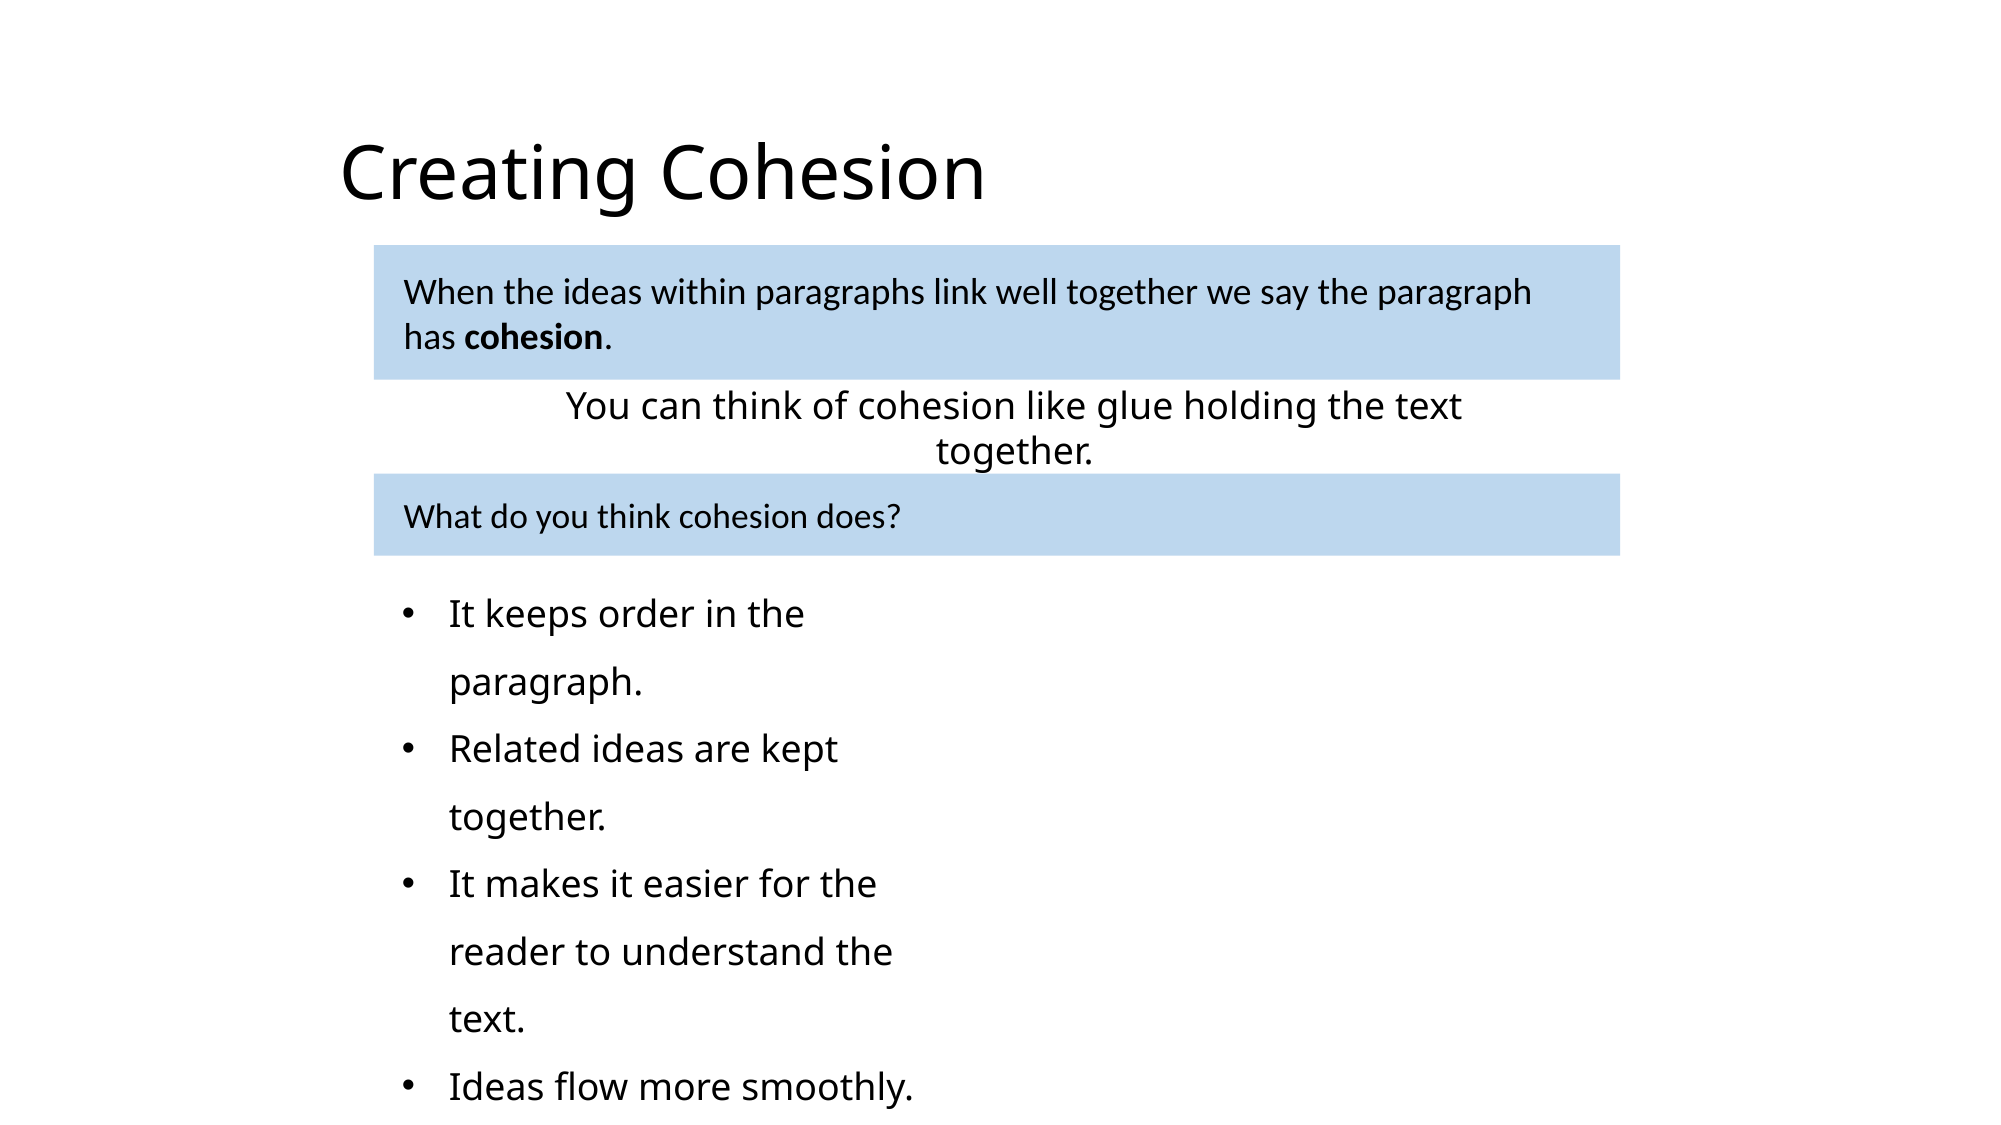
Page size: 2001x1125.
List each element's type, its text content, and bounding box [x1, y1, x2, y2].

title Creating Cohesion [324, 103, 1674, 247]
text_box It keeps order in the paragraph. Related ideas are kept together. It makes it easier for the reader to understand the text. Ideas flow more smoothly. It provides links between ideas. [387, 560, 945, 1125]
text_box You can think of cohesion like glue holding the text together. [473, 381, 1524, 472]
text_box What do you think cohesion does? [373, 473, 1621, 557]
text_box When the ideas within paragraphs link well together we say the paragraph has cohesion. [373, 244, 1621, 381]
